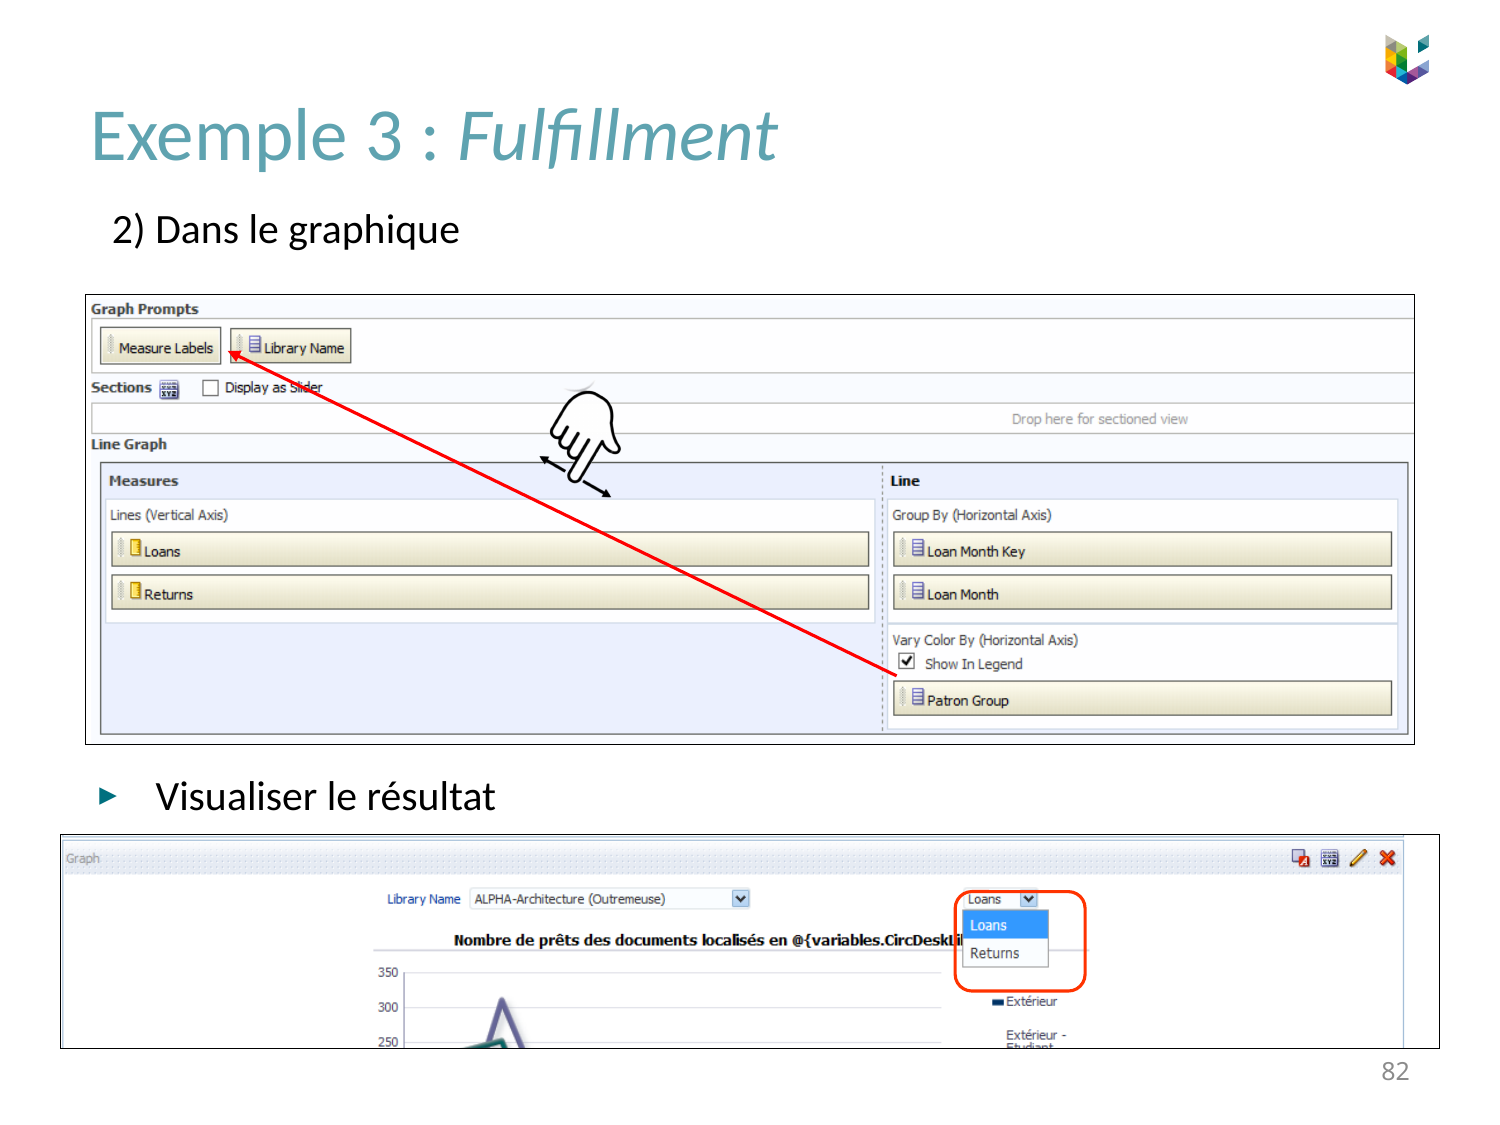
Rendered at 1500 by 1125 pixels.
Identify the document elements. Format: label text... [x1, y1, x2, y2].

text_box 2) Dans le graphique [87, 194, 1438, 428]
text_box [227, 350, 897, 677]
slide_number 82 [1074, 1057, 1425, 1103]
title Exemple 3 : Fulfillment [75, 79, 1425, 182]
picture [59, 834, 1441, 1049]
list Visualiser le résultat [75, 760, 1425, 832]
picture [1366, 15, 1448, 104]
picture [85, 293, 1415, 746]
